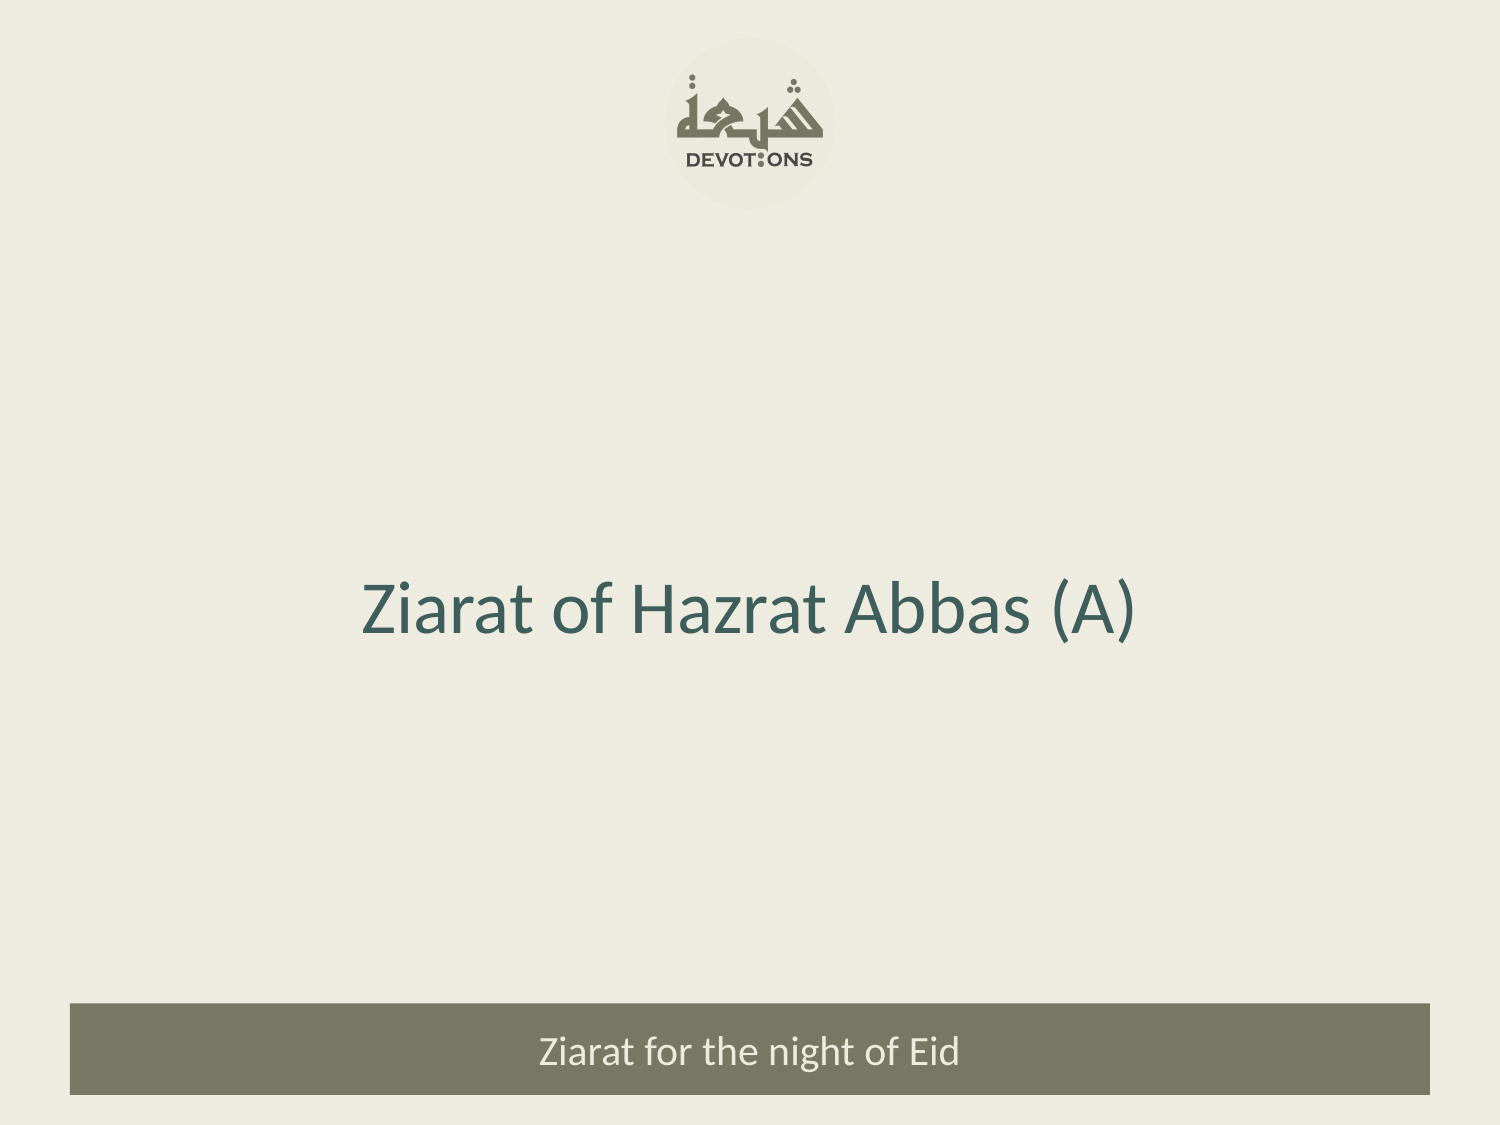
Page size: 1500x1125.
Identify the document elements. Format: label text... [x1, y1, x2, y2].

list Ziarat for the night of Eid [69, 1003, 1430, 1095]
picture [656, 29, 844, 203]
list Ziarat of Hazrat Abbas (A) [69, 203, 1430, 1003]
